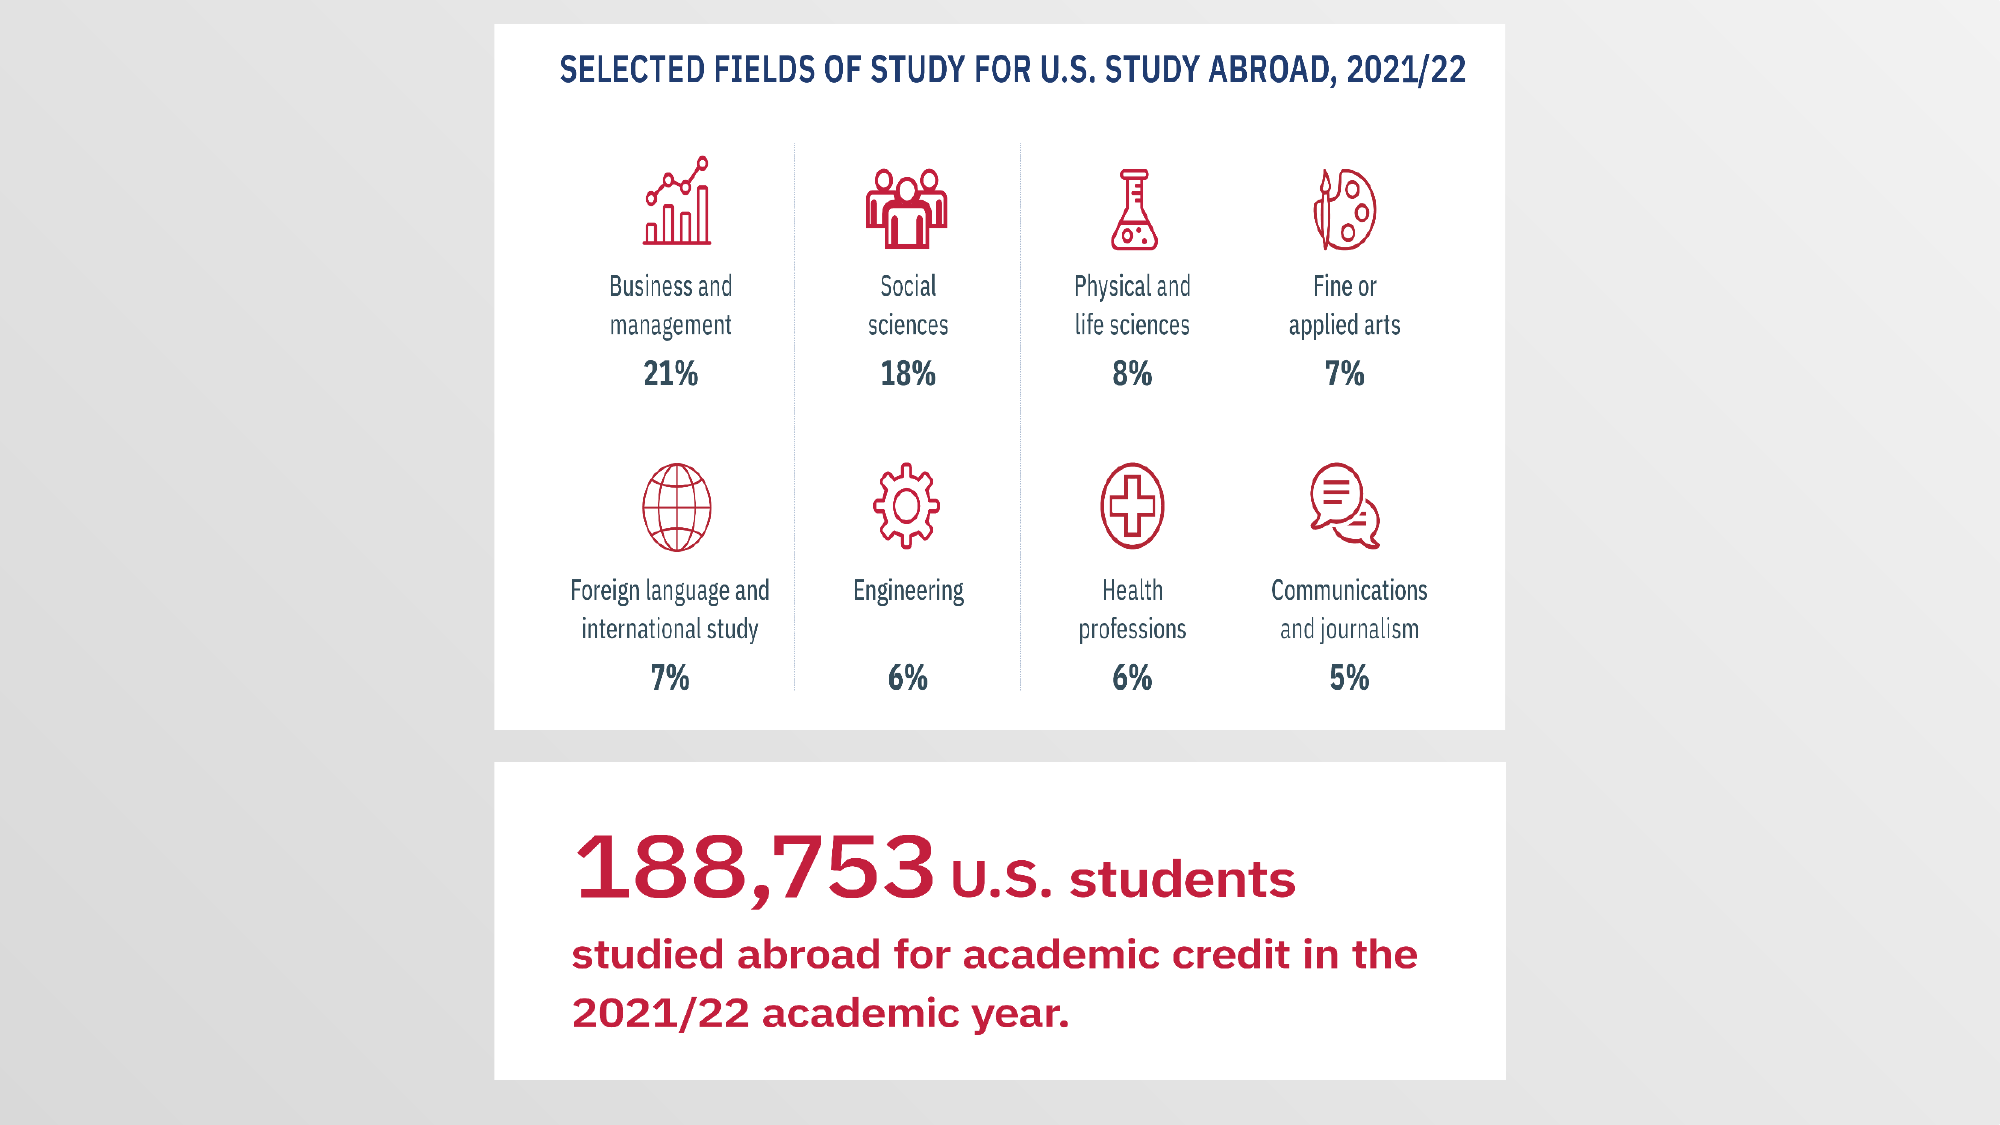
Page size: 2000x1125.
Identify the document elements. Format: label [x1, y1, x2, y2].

list [494, 24, 1506, 730]
list [494, 762, 1506, 1080]
